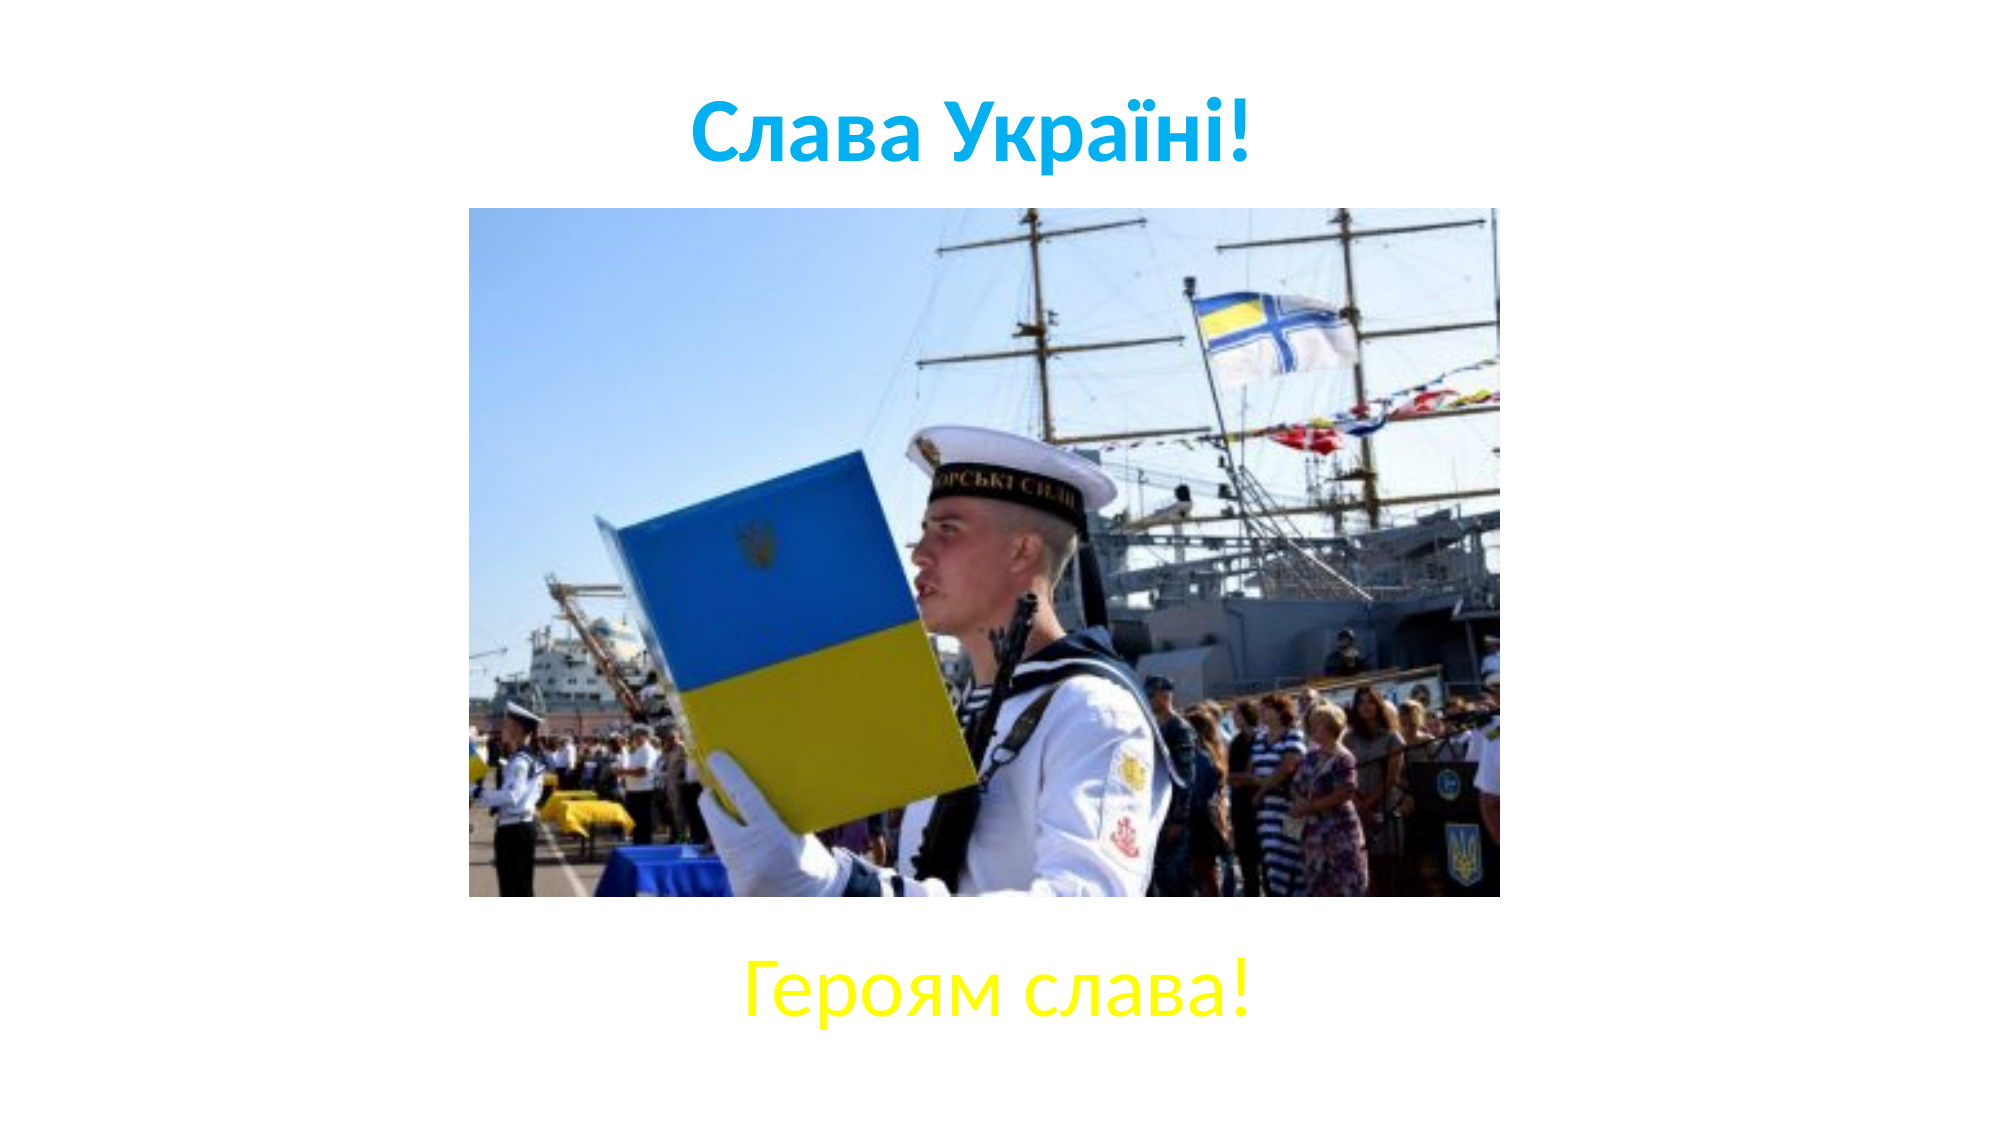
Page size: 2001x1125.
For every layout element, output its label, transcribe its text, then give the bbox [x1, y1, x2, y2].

picture [469, 208, 1500, 897]
title Слава Україні! [137, 59, 1811, 204]
list Героям слава! [137, 299, 1863, 1046]
